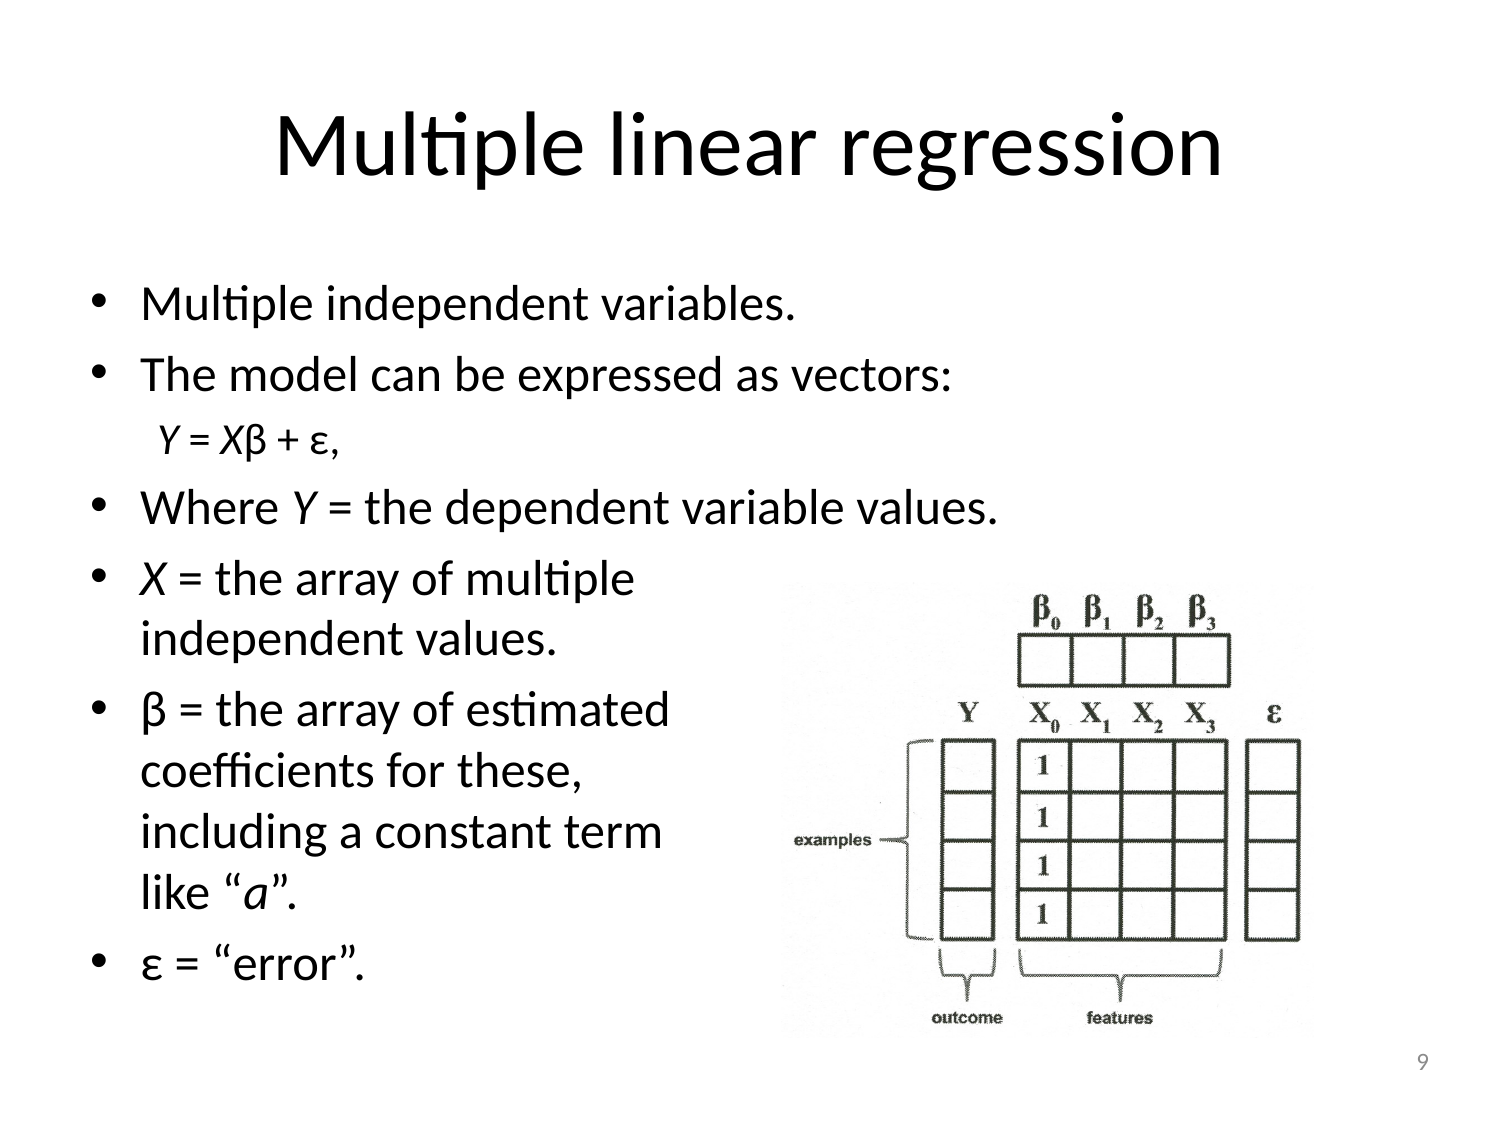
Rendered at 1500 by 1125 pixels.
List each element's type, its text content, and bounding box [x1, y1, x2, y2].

picture [781, 582, 1314, 1038]
title Multiple linear regression [75, 45, 1425, 233]
list Multiple independent variables. The model can be expressed as vectors: Y = Xβ + ε, Where Y = the dependent variable values. X = the array of multiple independent values. β = the array of estimated coefficients for these, including a constant term like “a”. ε = “error”. [75, 262, 1425, 1005]
